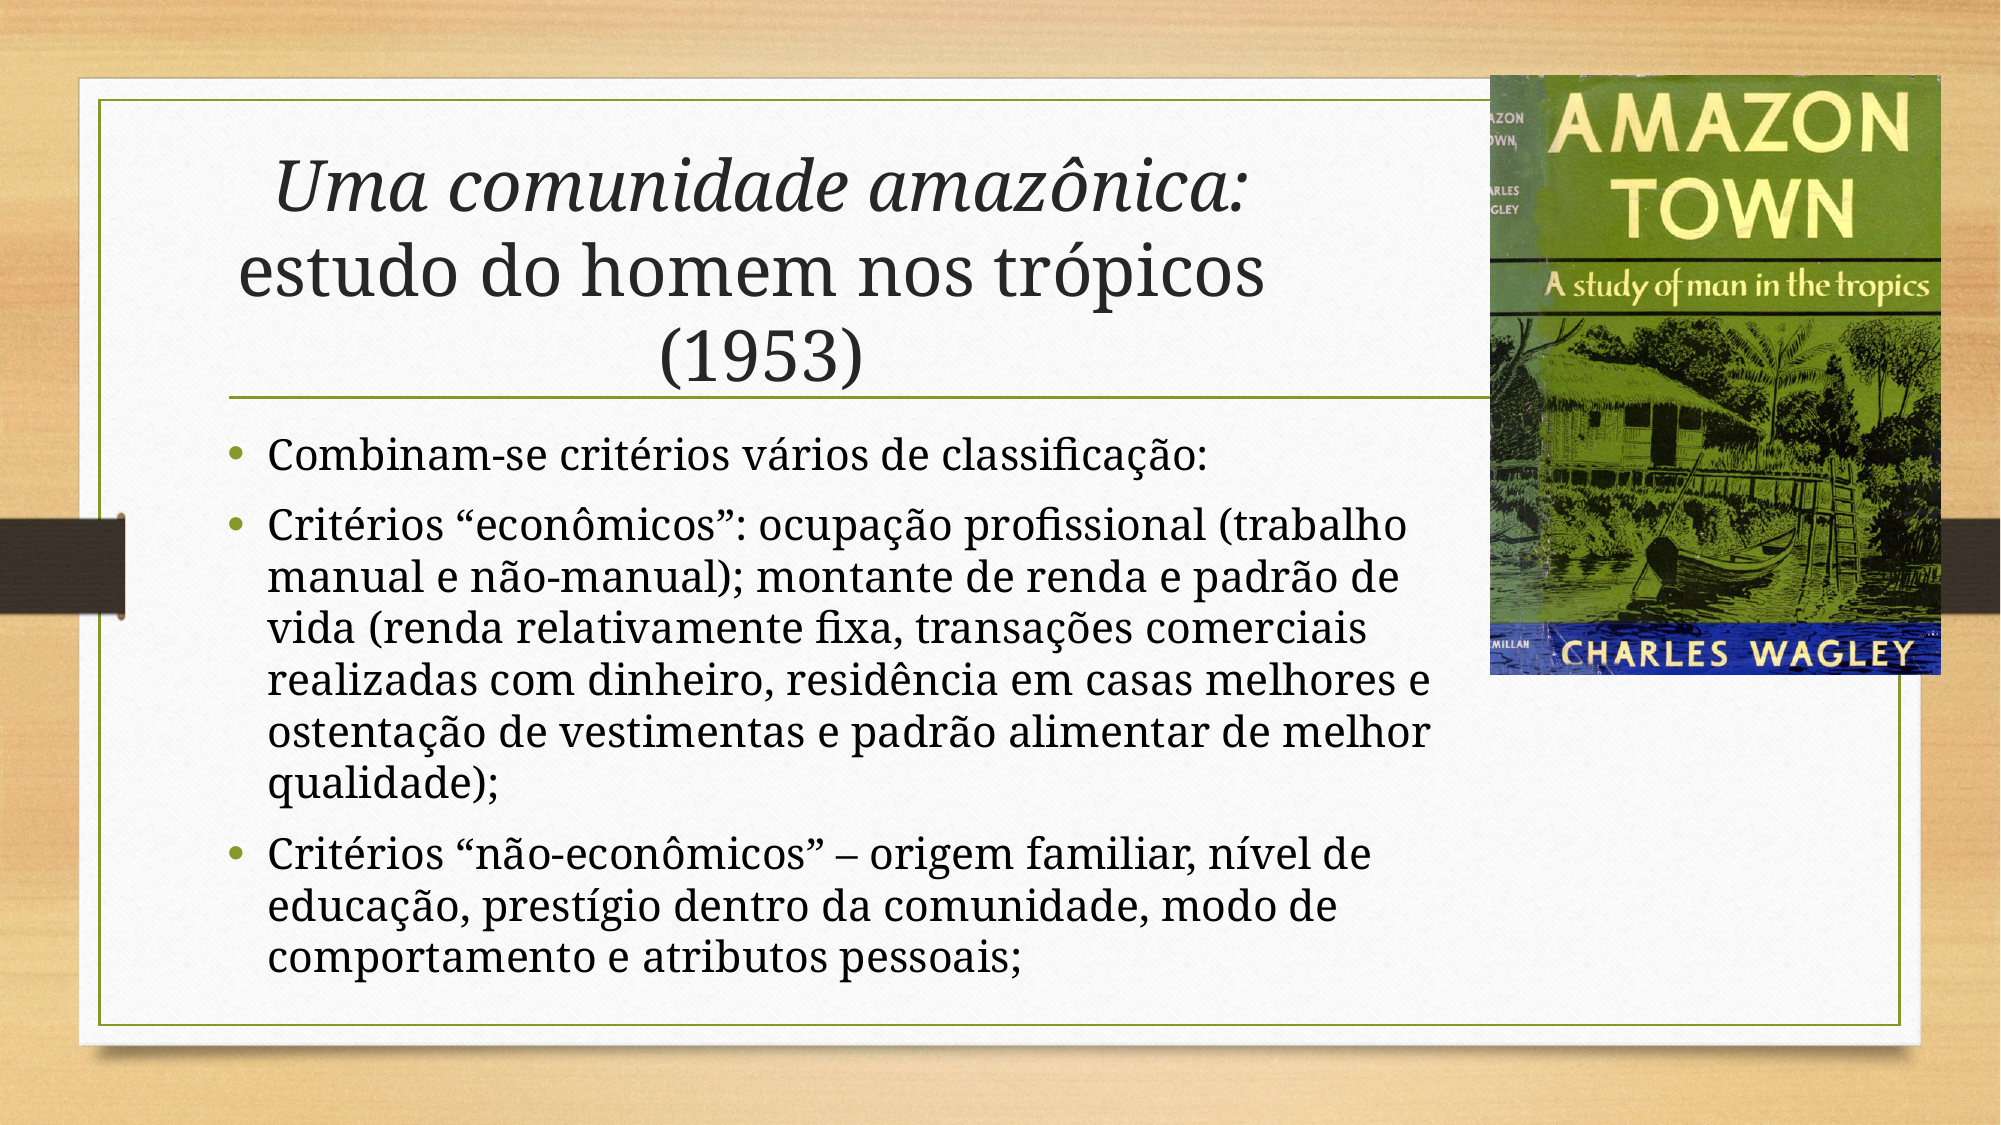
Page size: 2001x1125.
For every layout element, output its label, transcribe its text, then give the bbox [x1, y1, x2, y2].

picture [0, 0, 2001, 1125]
title Uma comunidade amazônica: estudo do homem nos trópicos (1953) [212, 161, 1311, 375]
list Combinam-se critérios vários de classificação: Critérios “econômicos”: ocupação profissional (trabalho manual e não-manual); montante de renda e padrão de vida (renda relativamente fixa, transações comerciais realizadas com dinheiro, residência em casas melhores e ostentação de vestimentas e padrão alimentar de melhor qualidade); Critérios “não-econômicos” – origem familiar, nível de educação, prestígio dentro da comunidade, modo de comportamento e atributos pessoais; [212, 419, 1457, 997]
